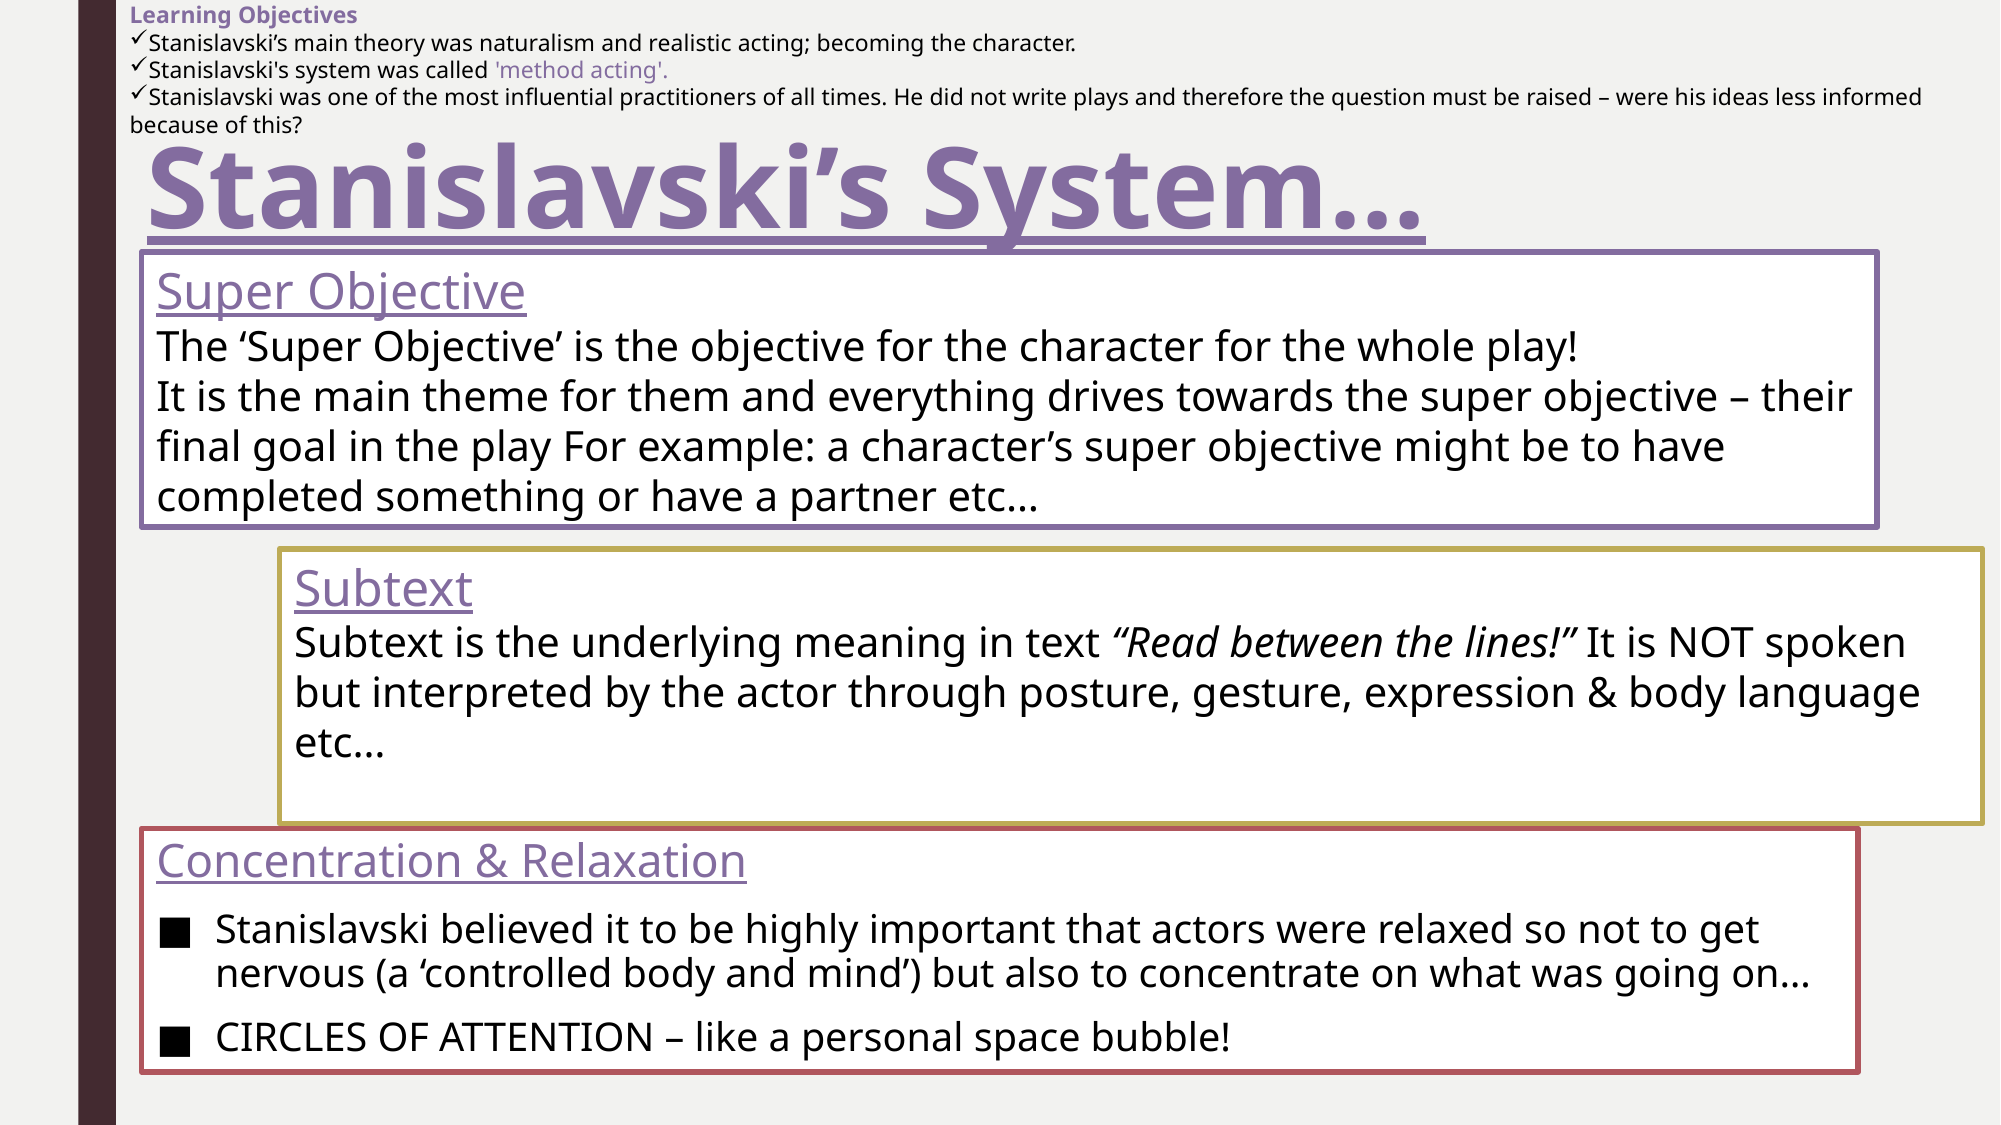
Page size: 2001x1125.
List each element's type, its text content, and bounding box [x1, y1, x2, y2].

text_box Subtext Subtext is the underlying meaning in text “Read between the lines!” It is NOT spoken but interpreted by the actor through posture, gesture, expression & body language etc… [277, 546, 1985, 826]
text_box Super Objective The ‘Super Objective’ is the objective for the character for the whole play! It is the main theme for them and everything drives towards the super objective – their final goal in the play For example: a character’s super objective might be to have completed something or have a partner etc… [139, 249, 1880, 530]
list Concentration & Relaxation Stanislavski believed it to be highly important that actors were relaxed so not to get nervous (a ‘controlled body and mind’) but also to concentrate on what was going on… CIRCLES OF ATTENTION – like a personal space bubble! [139, 826, 1861, 1075]
text_box Learning Objectives Stanislavski’s main theory was naturalism and realistic acting; becoming the character. Stanislavski's system was called 'method acting'. Stanislavski was one of the most influential practitioners of all times. He did not write plays and therefore the question must be raised – were his ideas less informed because of this? [114, 0, 2000, 146]
title Stanislavski’s System… [131, 146, 1504, 253]
